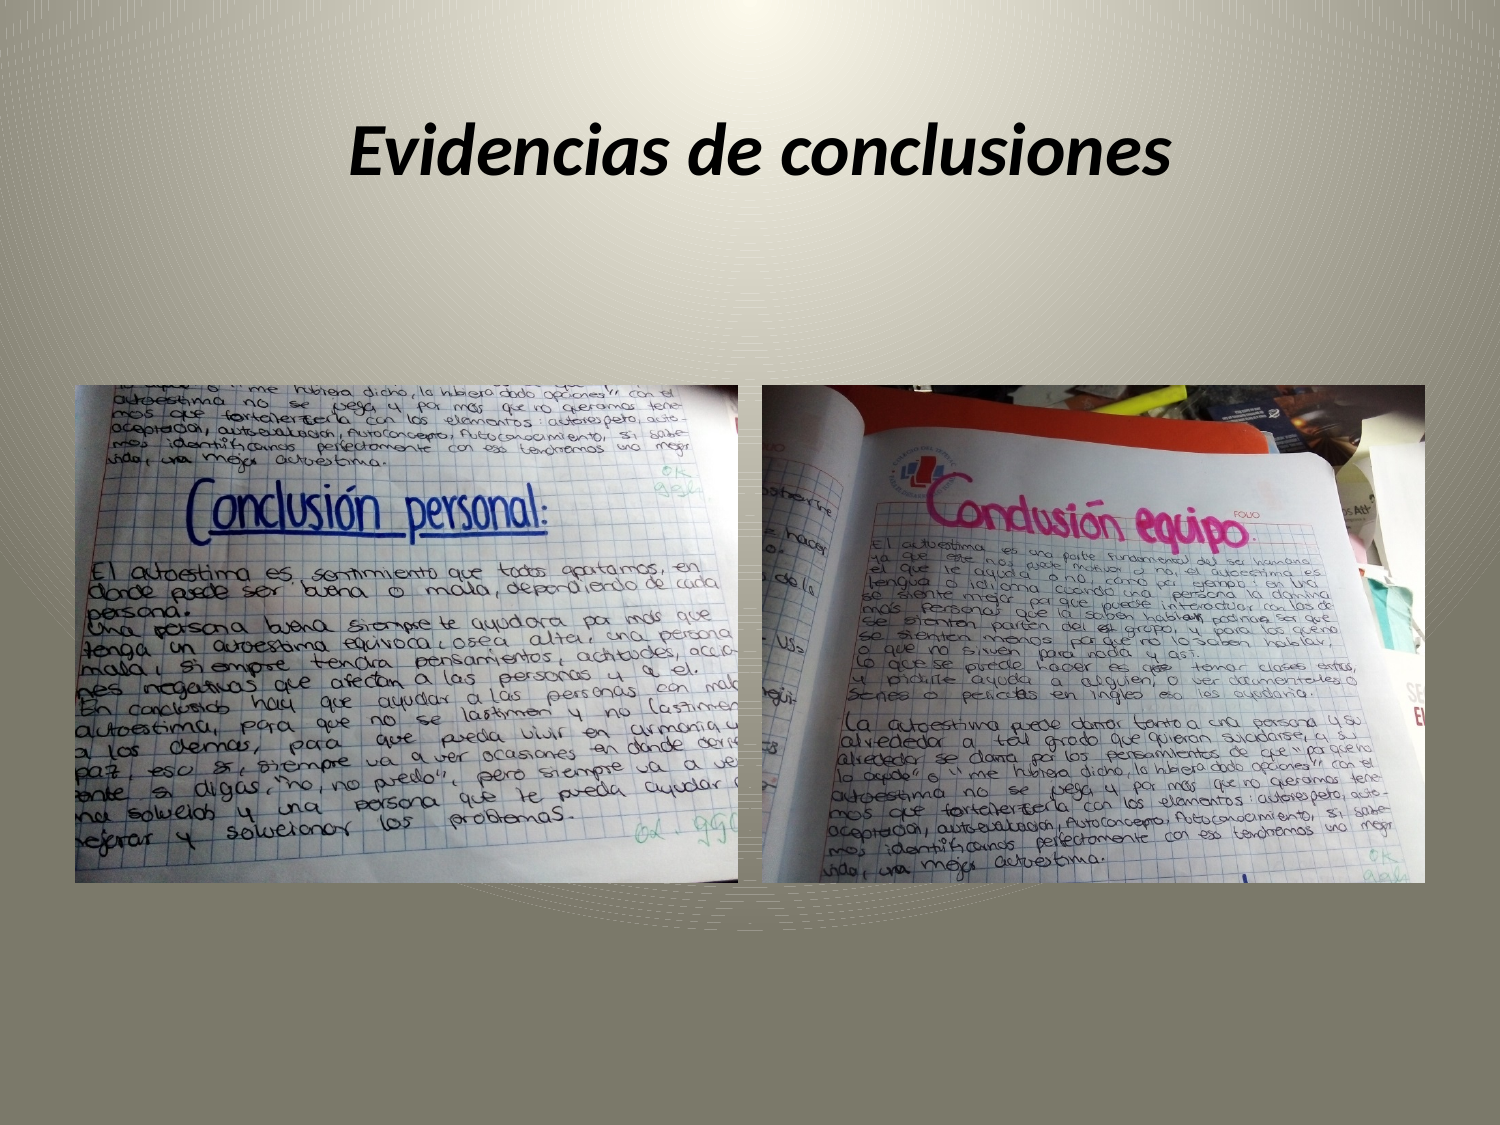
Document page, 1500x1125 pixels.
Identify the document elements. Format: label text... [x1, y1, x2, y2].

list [762, 384, 1426, 883]
title Evidencias de conclusiones [75, 45, 1425, 233]
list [74, 384, 738, 883]
